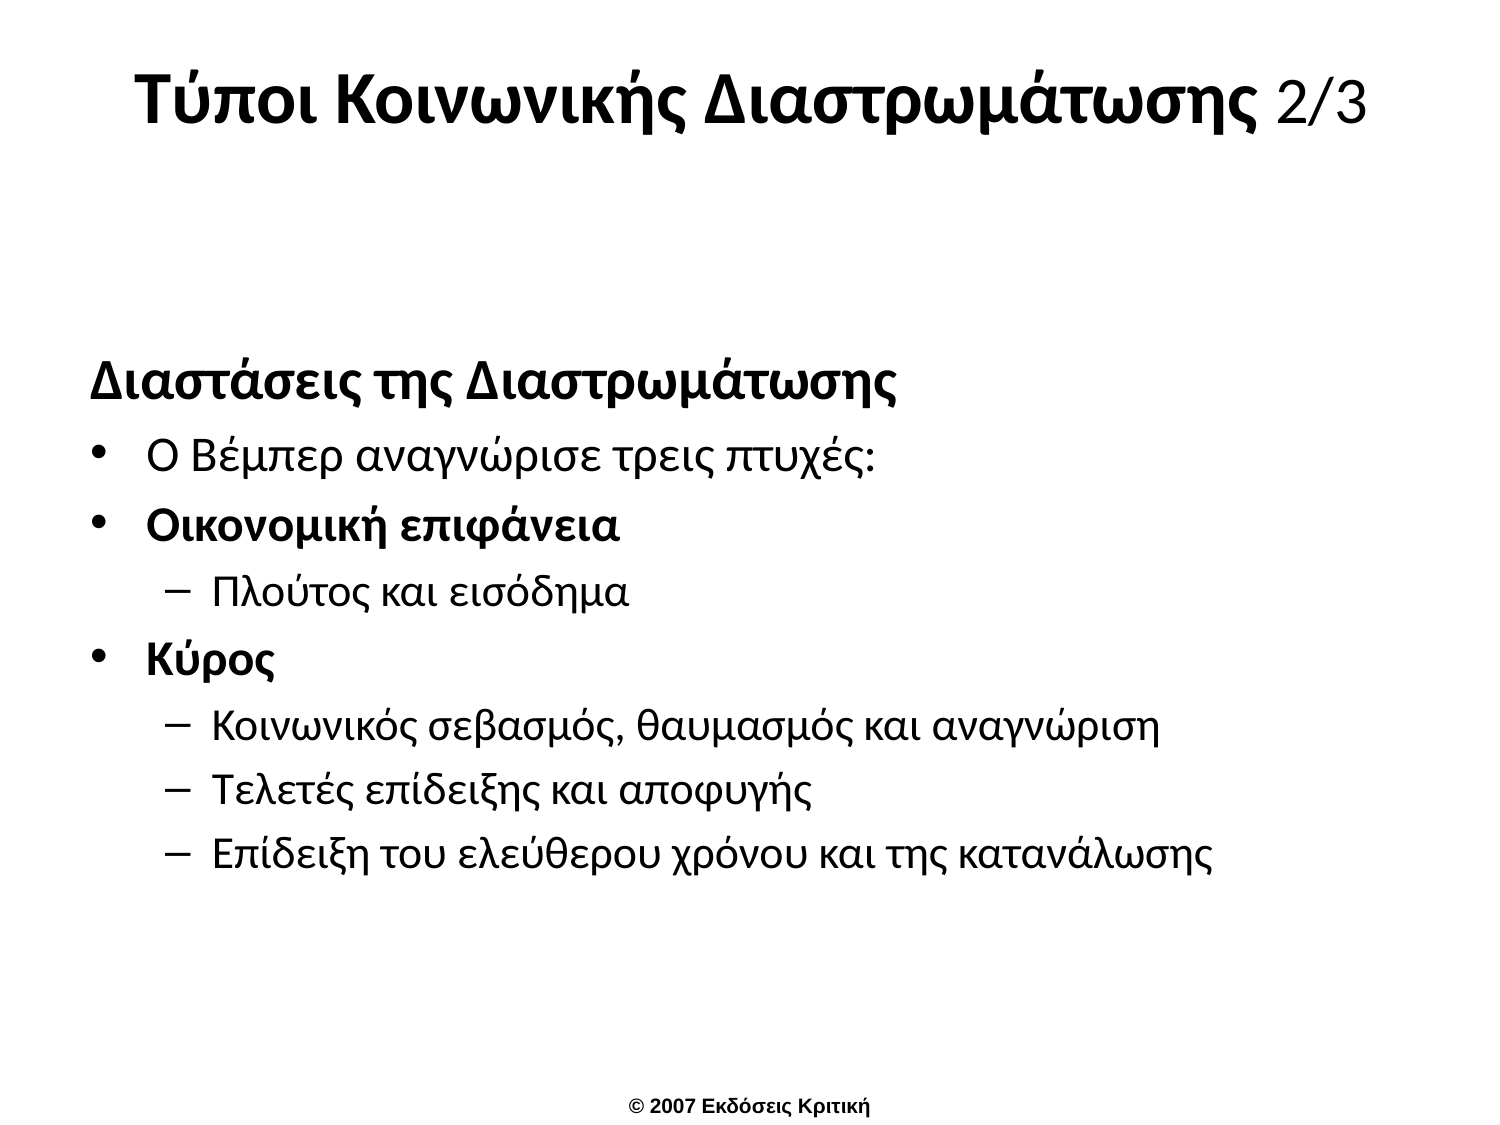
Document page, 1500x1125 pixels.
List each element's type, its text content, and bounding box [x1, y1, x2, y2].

title Τύποι Κοινωνικής Διαστρωμάτωσης 2/3 [76, 19, 1427, 169]
list Διαστάσεις της Διαστρωμάτωσης Ο Βέμπερ αναγνώρισε τρεις πτυχές: Οικονομική επιφάνεια Πλούτος και εισόδημα Κύρος Κοινωνικός σεβασμός, θαυμασμός και αναγνώριση Τελετές επίδειξης και αποφυγής Επίδειξη του ελεύθερου χρόνου και της κατανάλωσης [75, 283, 1425, 937]
